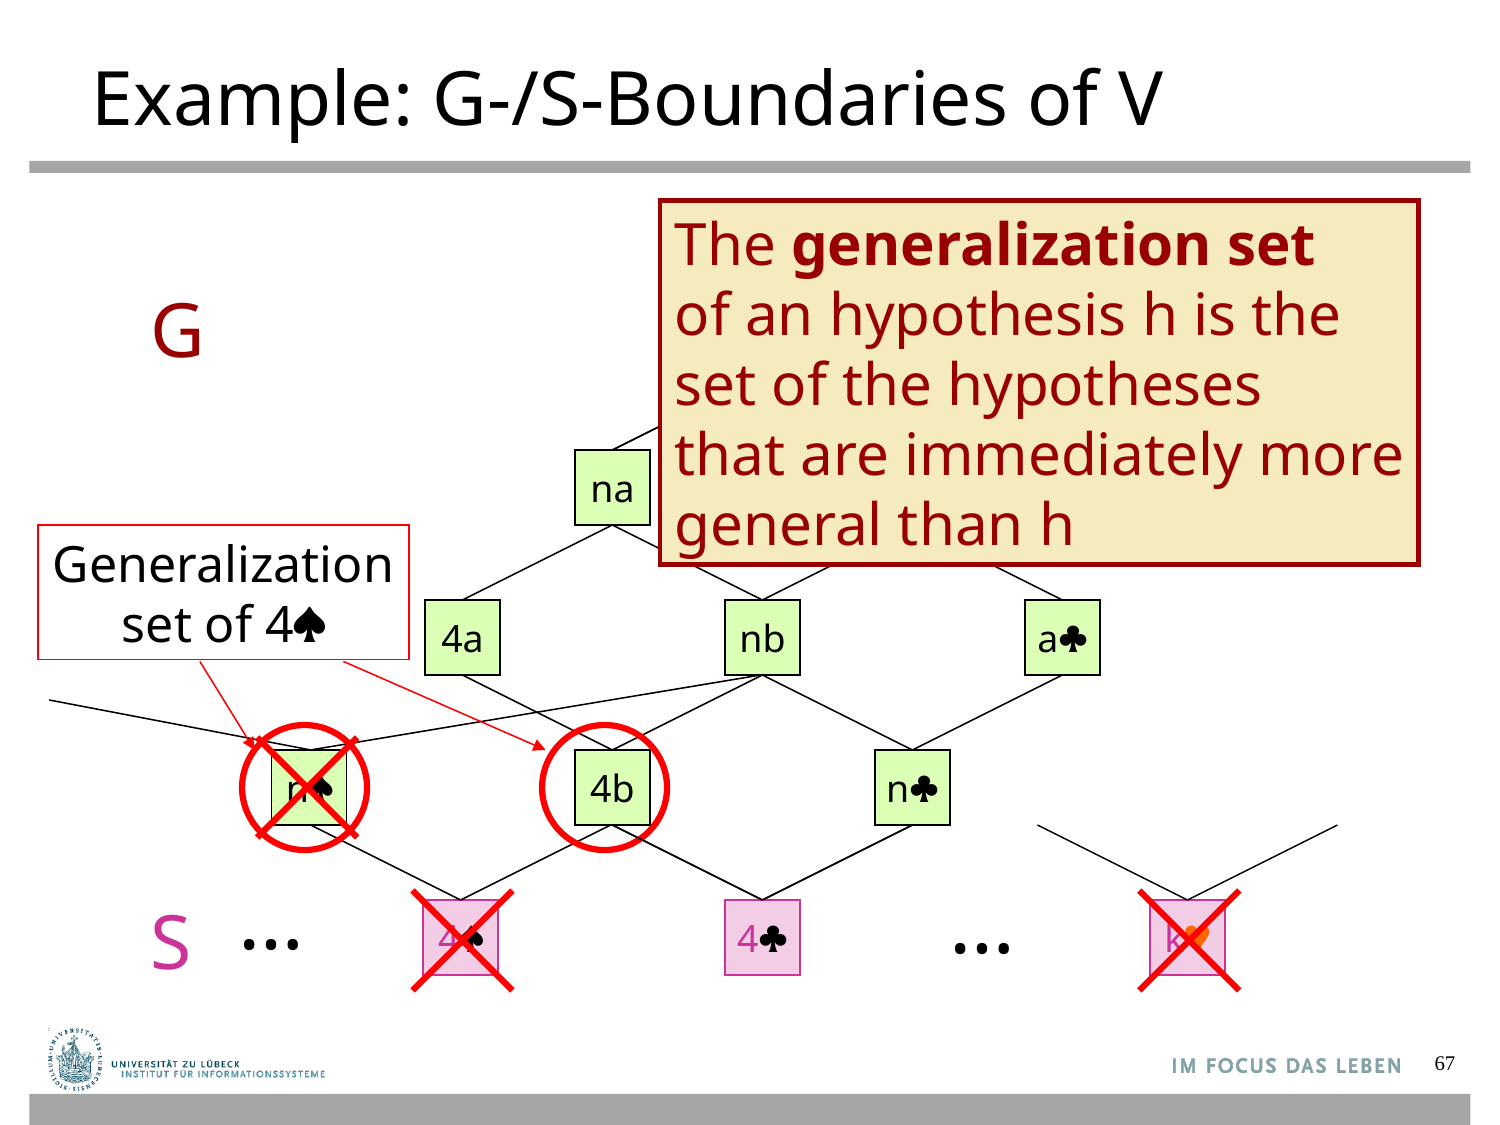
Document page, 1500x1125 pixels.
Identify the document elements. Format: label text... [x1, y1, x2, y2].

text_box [54, 524, 668, 851]
text_box a [1024, 599, 1100, 675]
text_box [256, 737, 358, 838]
text_box The generalization set of an hypothesis h is the set of the hypotheses that are immediately more general than h [659, 200, 1419, 565]
title Example: G-/S-Boundaries of V [76, 42, 1427, 126]
text_box G [135, 274, 220, 380]
text_box S [135, 887, 207, 993]
picture [1173, 1058, 1305, 1073]
text_box n [874, 749, 950, 823]
text_box na [574, 449, 650, 523]
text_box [1139, 890, 1240, 991]
text_box nb [724, 599, 800, 675]
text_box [612, 299, 913, 451]
slide_number 67 [1305, 1050, 1471, 1083]
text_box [412, 890, 513, 991]
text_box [213, 824, 1338, 979]
